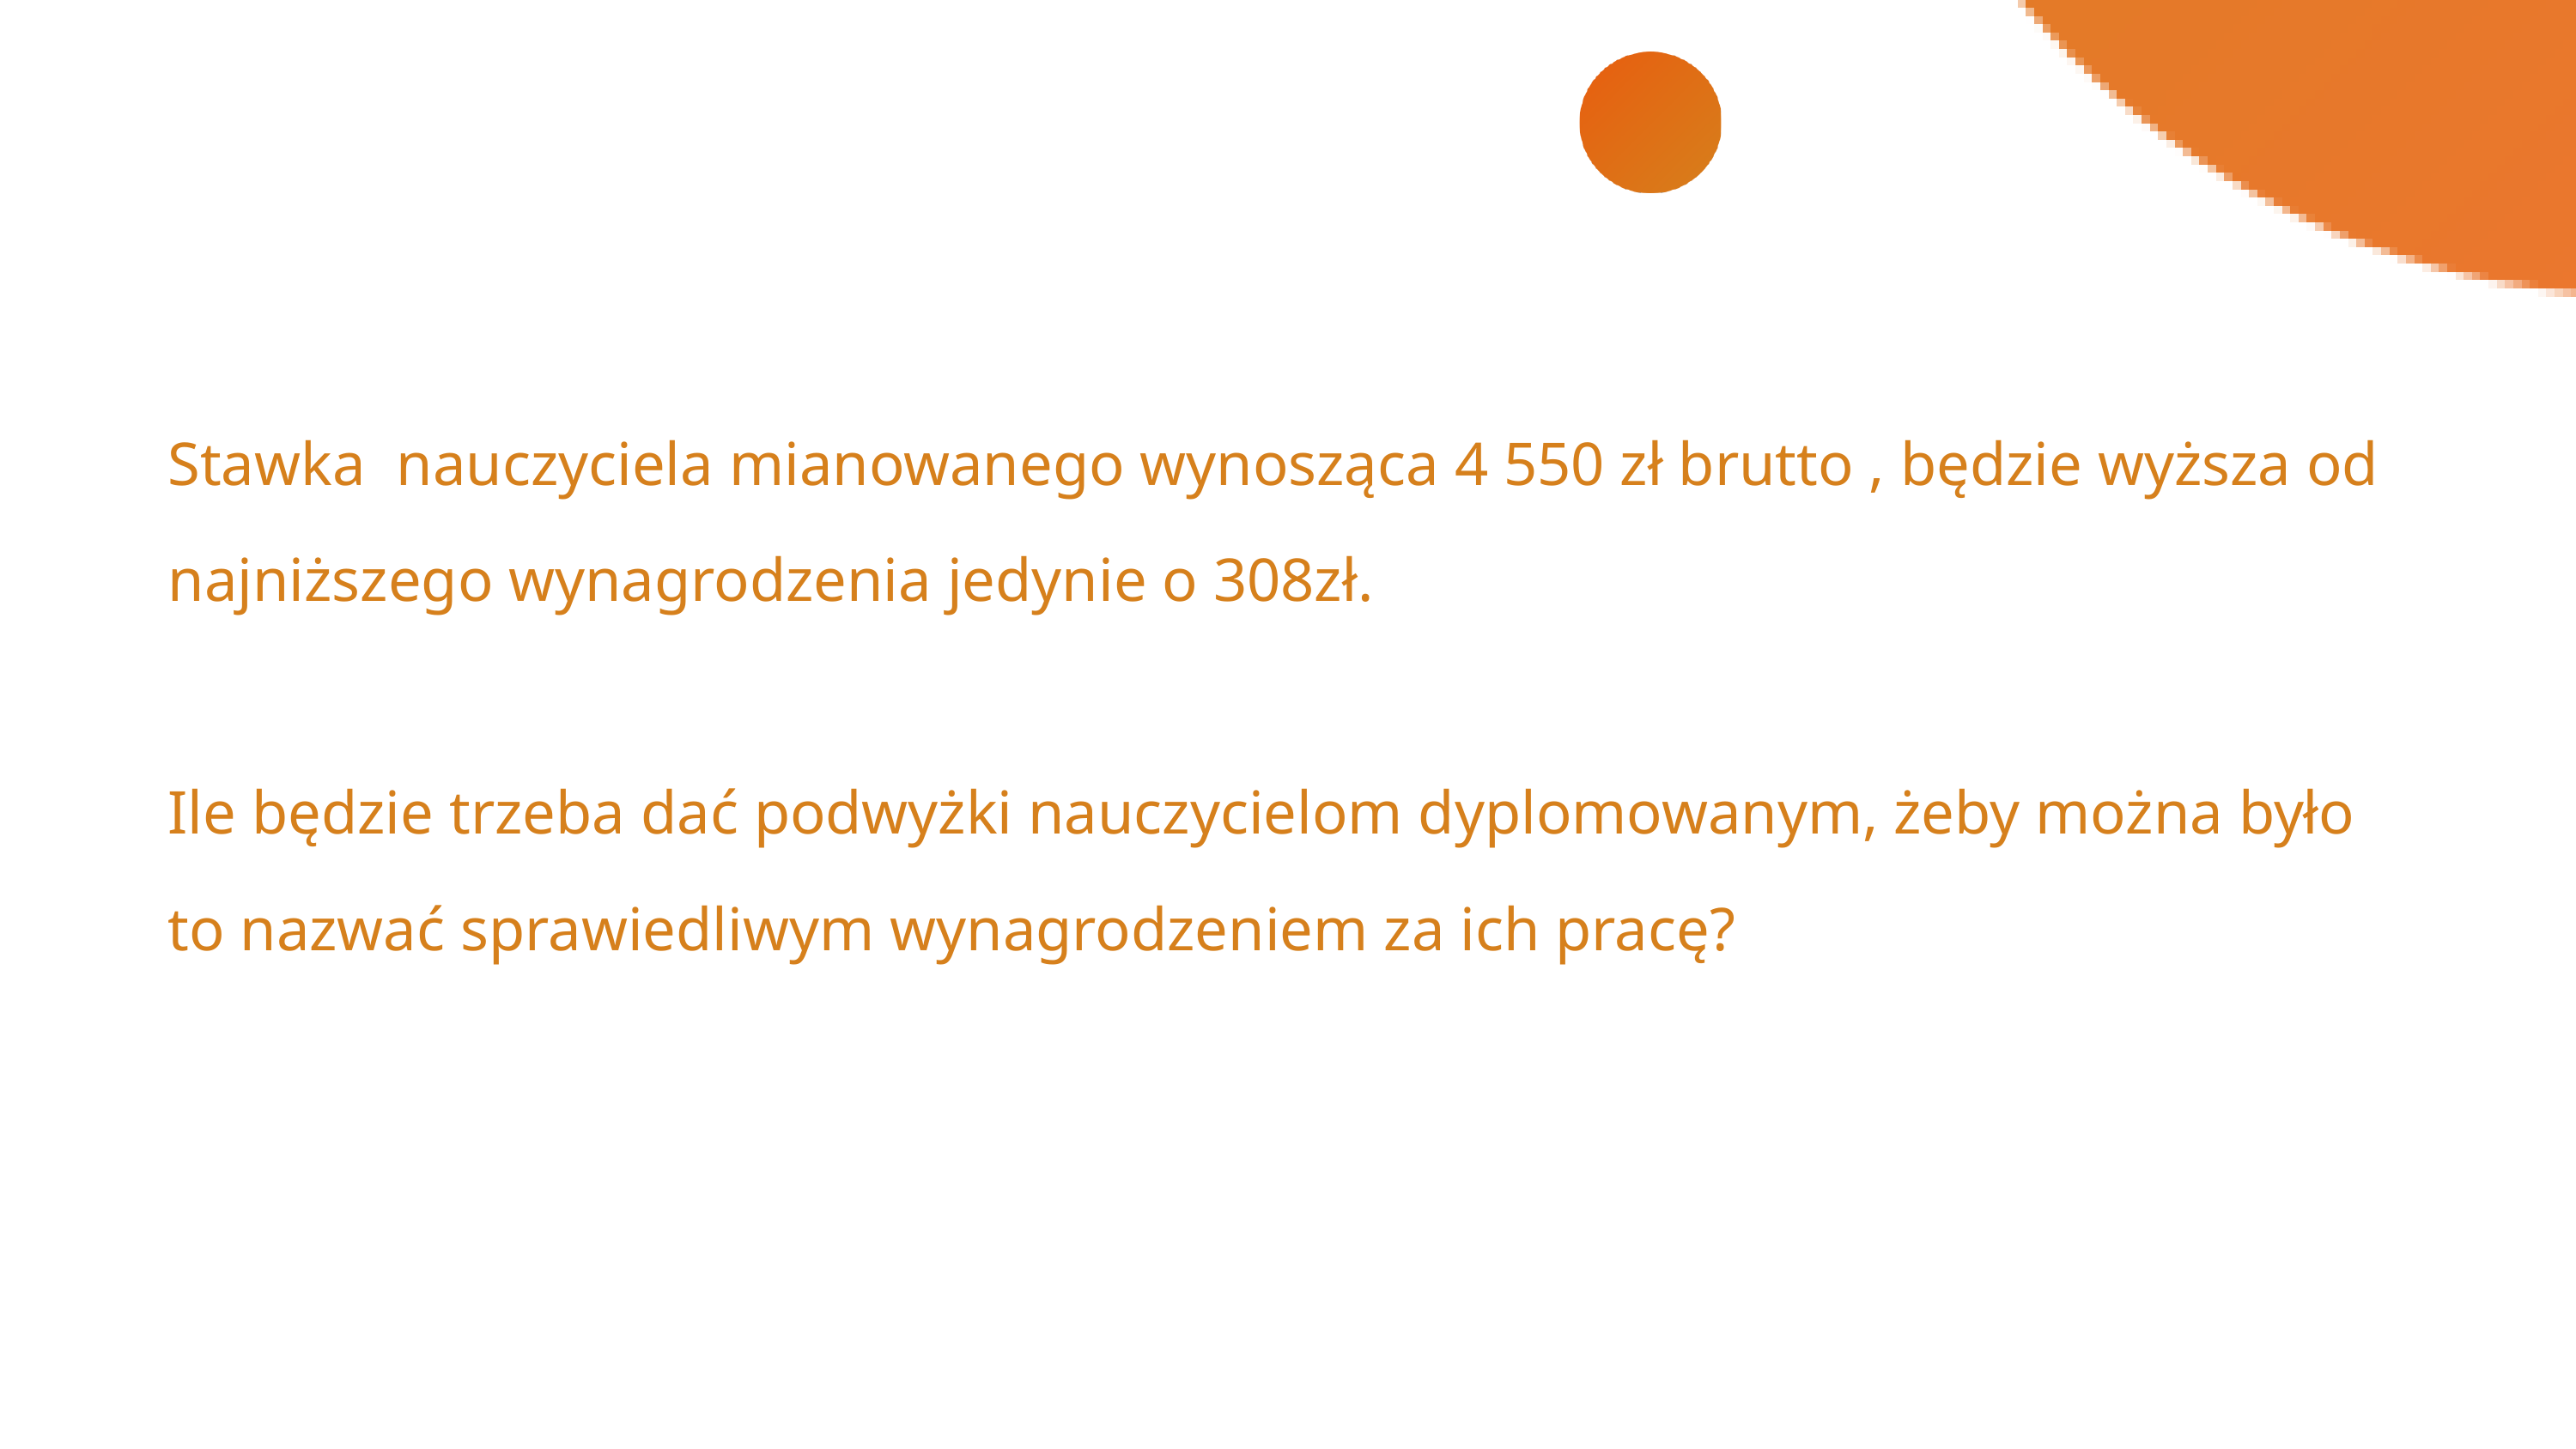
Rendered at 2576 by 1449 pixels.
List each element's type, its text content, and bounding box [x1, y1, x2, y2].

text_box [1579, 52, 1722, 194]
text_box Stawka nauczyciela mianowanego wynosząca 4 550 zł brutto , będzie wyższa od najniższego wynagrodzenia jedynie o 308zł. Ile będzie trzeba dać podwyżki nauczycielom dyplomowanym, żeby można było to nazwać sprawiedliwym wynagrodzeniem za ich pracę? [167, 380, 2409, 962]
text_box [1828, 0, 2576, 297]
